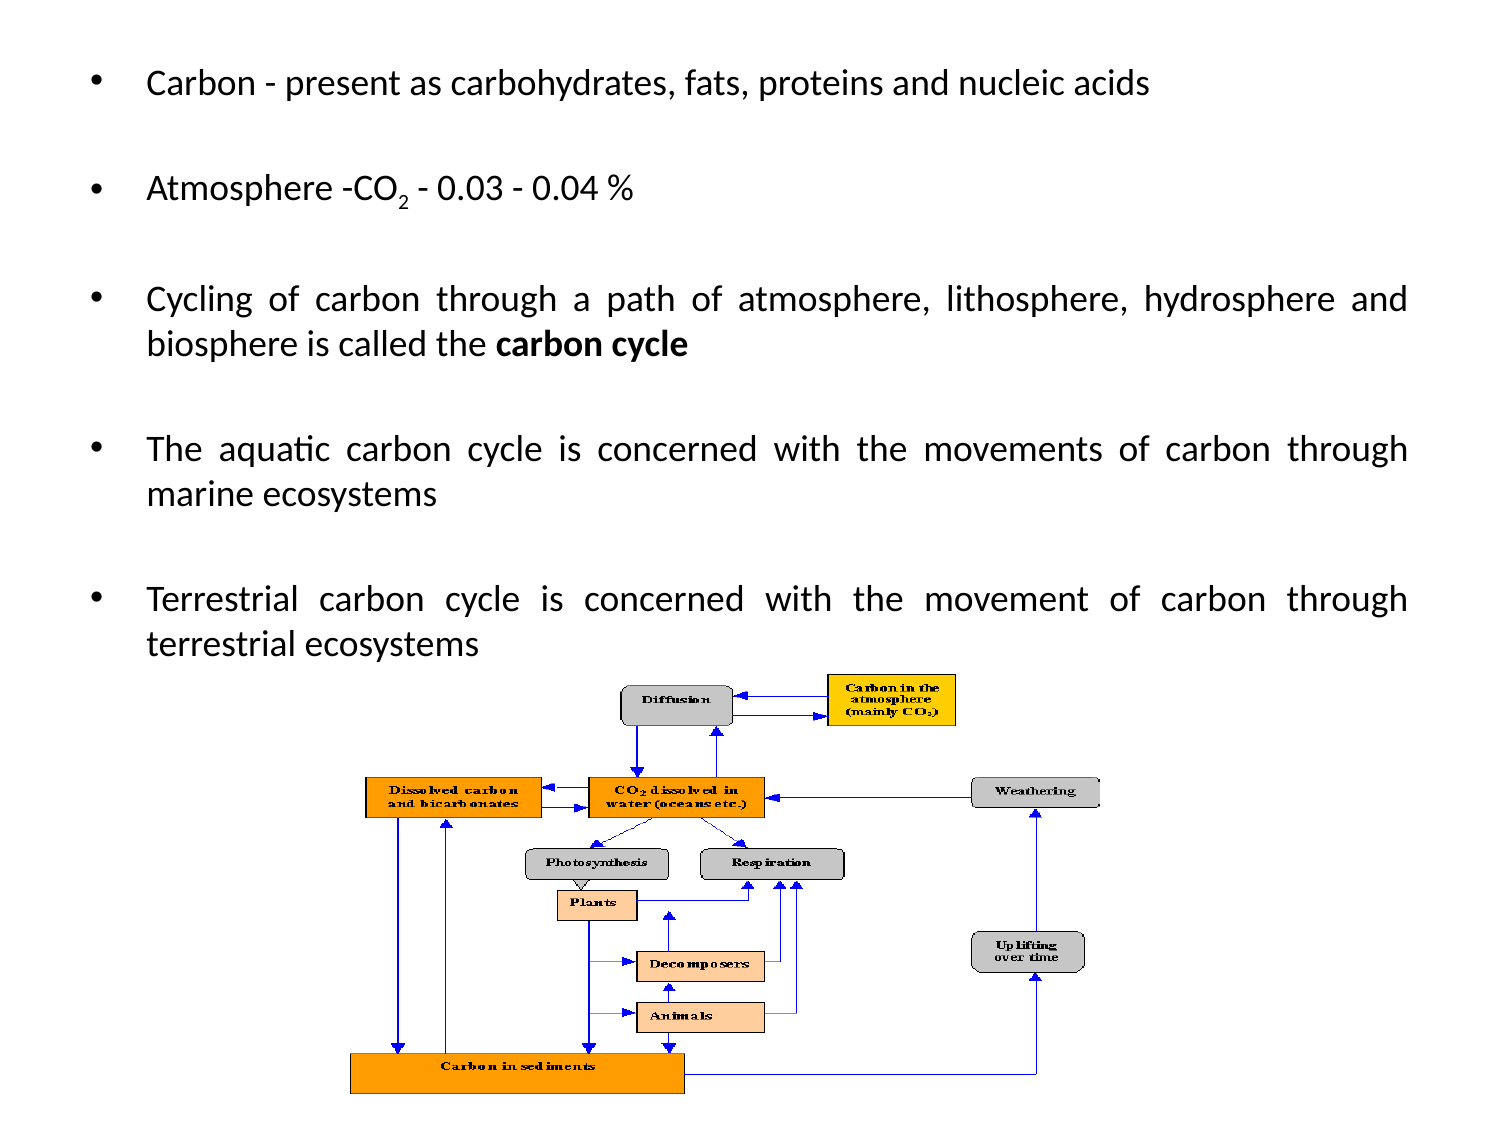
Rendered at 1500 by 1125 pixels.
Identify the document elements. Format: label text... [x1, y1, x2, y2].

picture [349, 674, 1101, 1094]
list Carbon - present as carbohydrates, fats, proteins and nucleic acids Atmosphere -CO2 - 0.03 - 0.04 % Cycling of carbon through a path of atmosphere, lithosphere, hydrosphere and biosphere is called the carbon cycle The aquatic carbon cycle is concerned with the movements of carbon through marine ecosystems Terrestrial carbon cycle is concerned with the movement of carbon through terrestrial ecosystems [75, 50, 1425, 1005]
